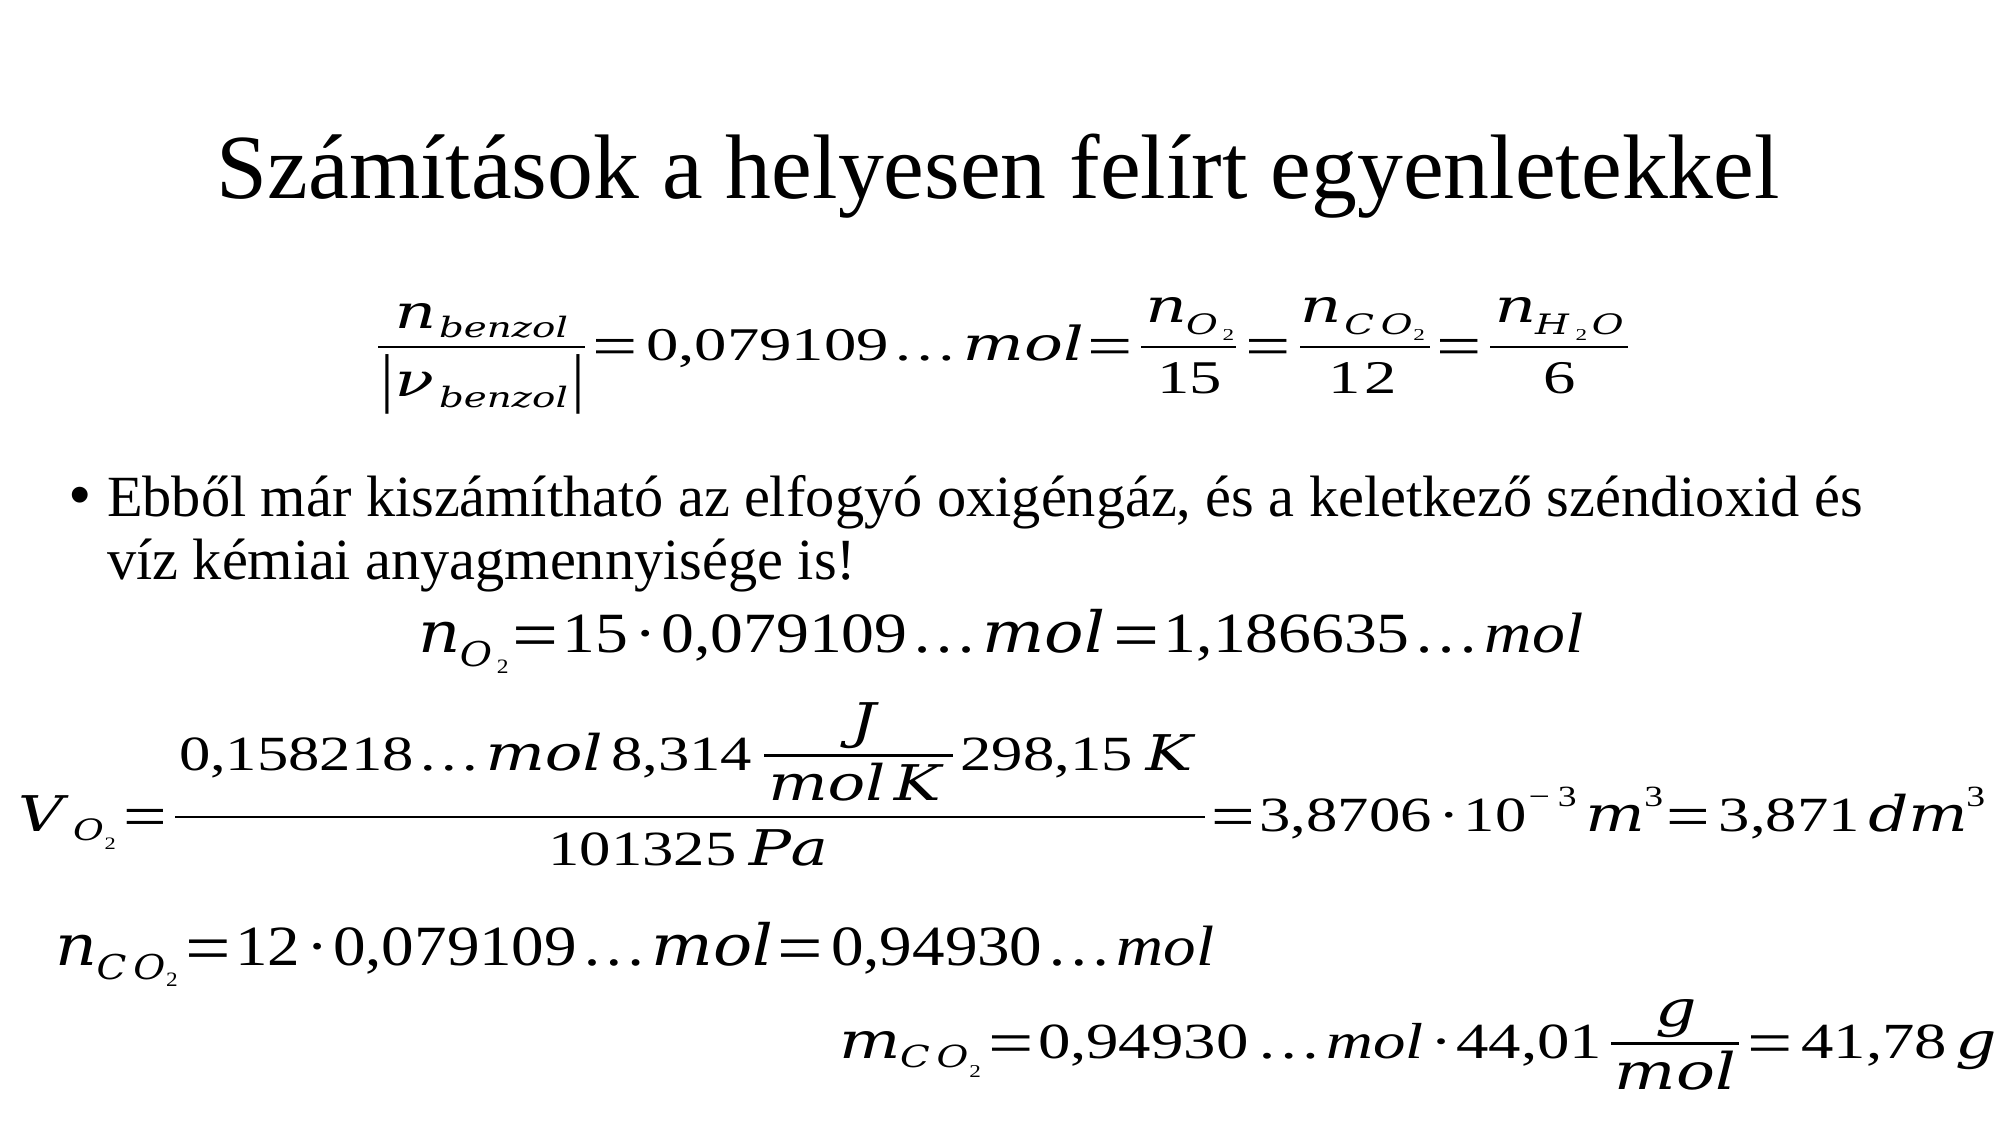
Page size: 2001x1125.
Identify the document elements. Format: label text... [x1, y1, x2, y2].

list Ebből már kiszámítható az elfogyó oxigéngáz, és a keletkező széndioxid és víz kémiai anyagmennyisége is! [54, 458, 1951, 652]
title Számítások a helyesen felírt egyenletekkel [137, 59, 1863, 278]
